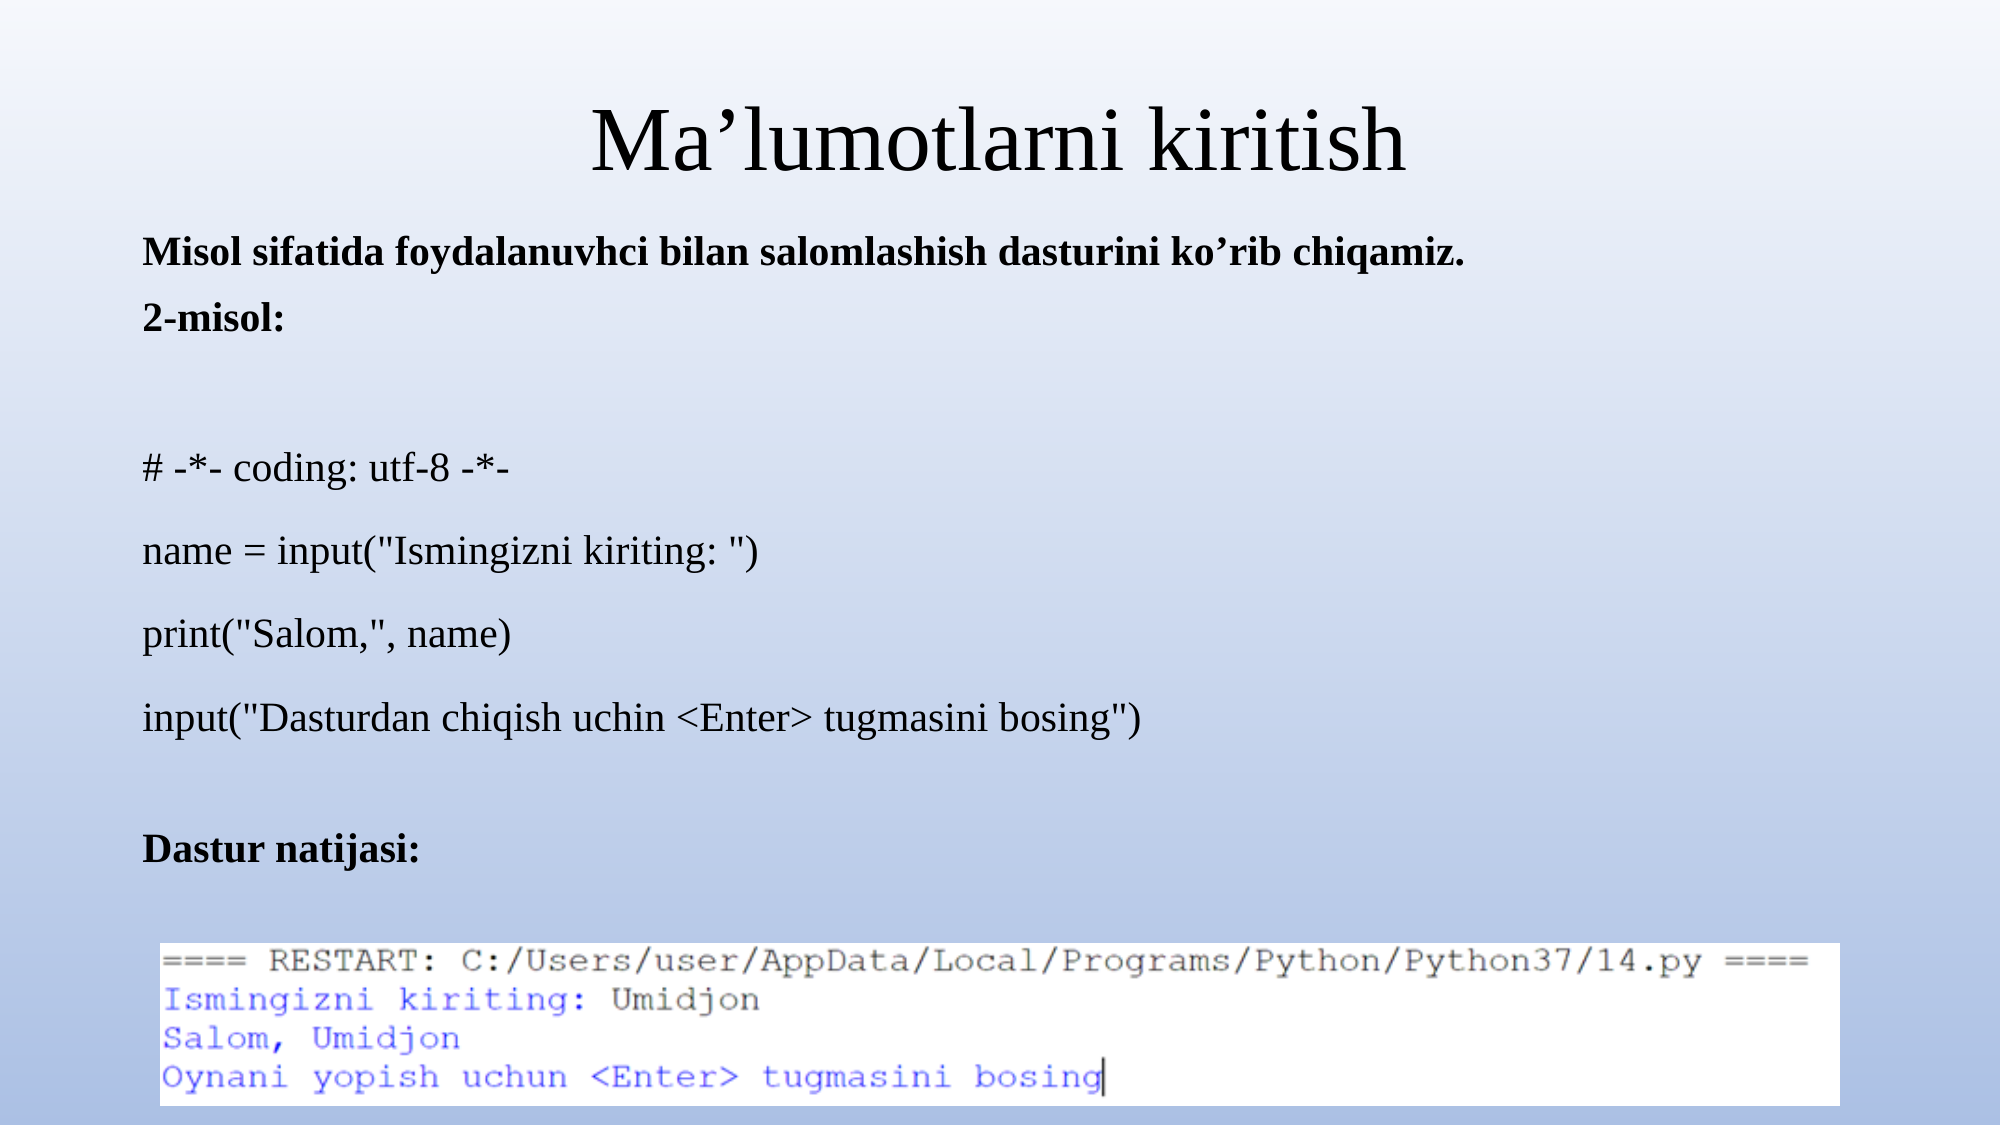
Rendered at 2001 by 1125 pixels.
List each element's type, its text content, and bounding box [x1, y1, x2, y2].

list Misol sifatida foydalanuvhci bilan salomlashish dasturini ko’rib chiqamiz. 2-misol: # -*- coding: utf-8 -*- name = input("Ismingizni kiriting: ") print("Salom,", name) input("Dasturdan chiqish uchin <Enter> tugmasini bosing") Dastur natijasi: [127, 222, 1938, 872]
title Ma’lumotlarni kiritish [137, 59, 1863, 222]
picture [159, 943, 1840, 1106]
